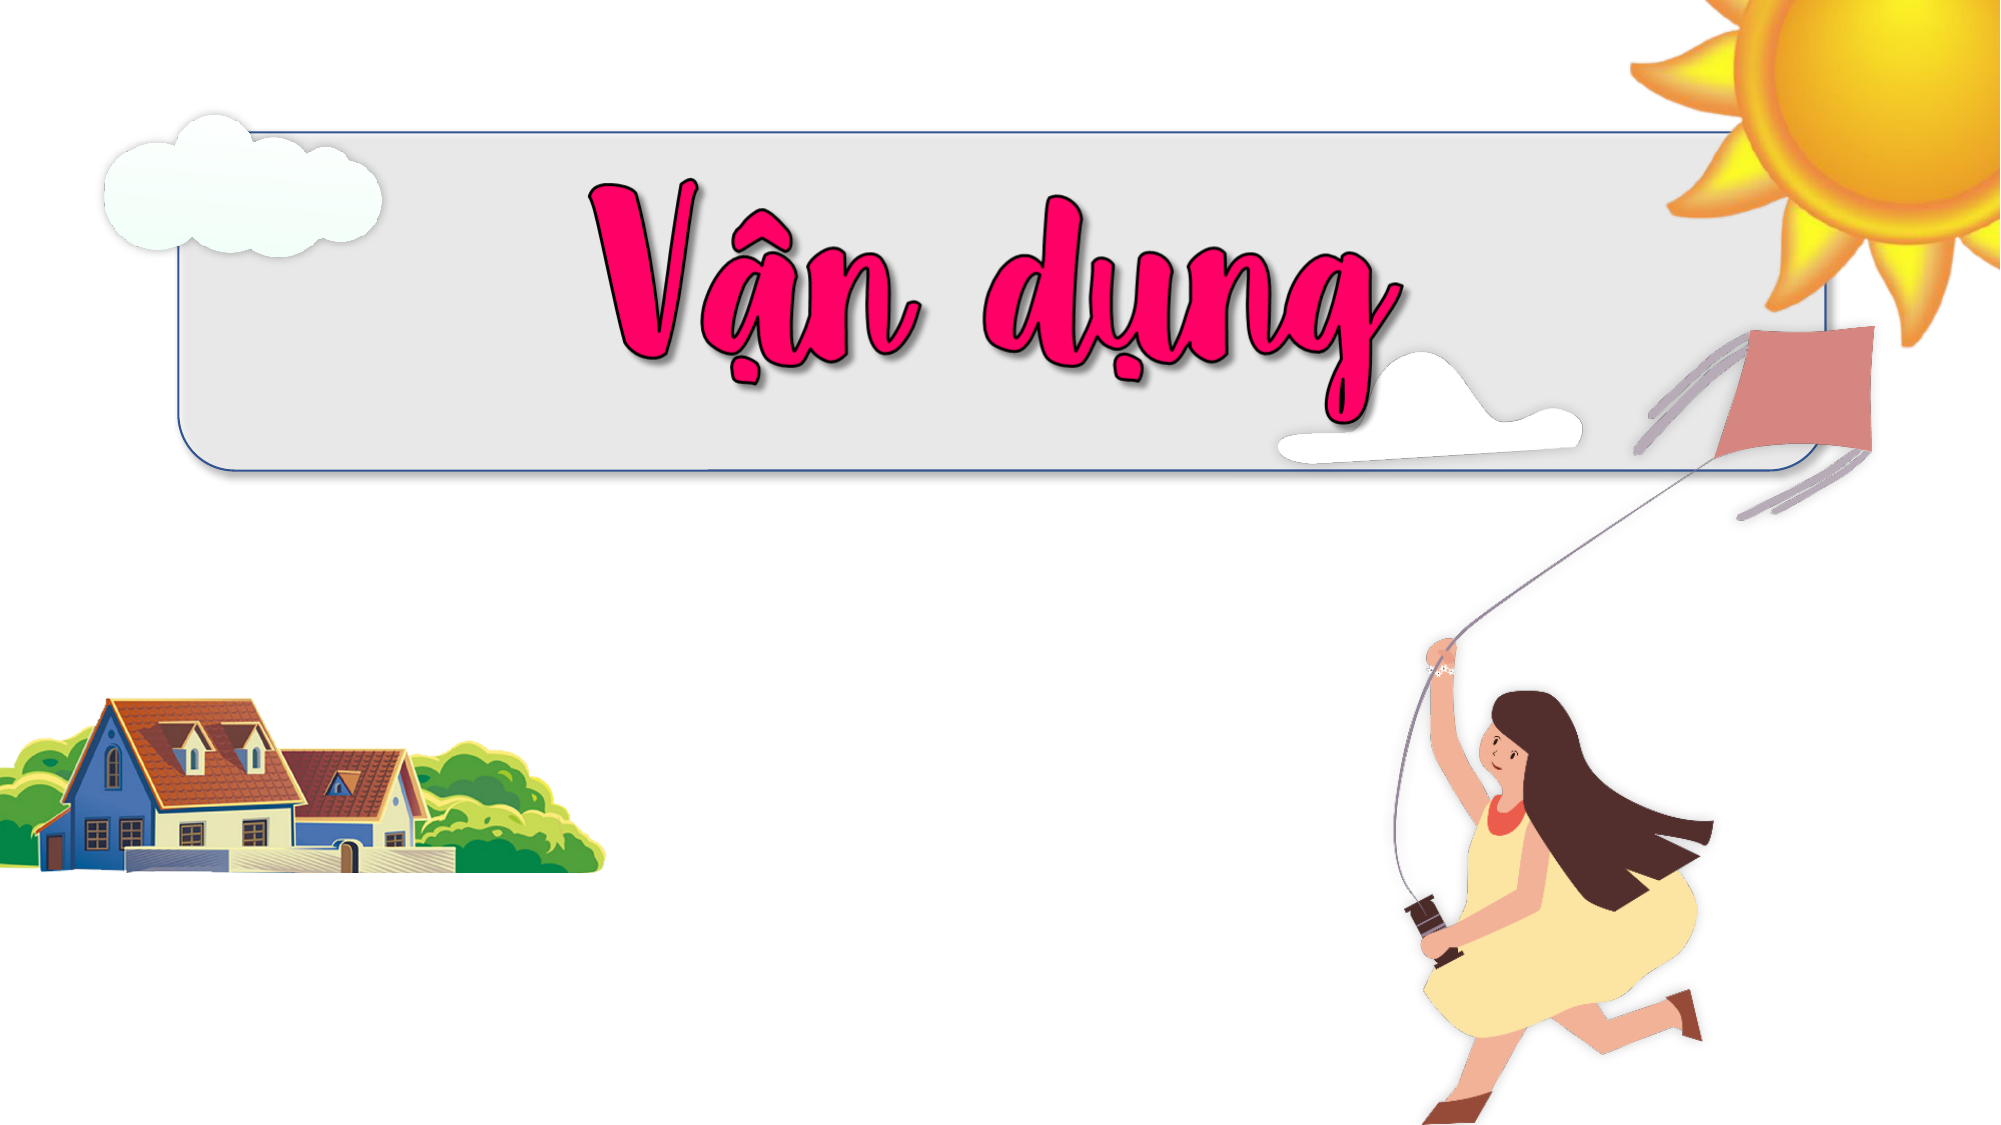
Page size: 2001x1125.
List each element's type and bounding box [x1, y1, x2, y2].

picture [571, 0, 2000, 1125]
text_box [177, 131, 1271, 472]
text_box [1481, 131, 1602, 319]
picture [83, 36, 399, 352]
picture [0, 679, 607, 873]
